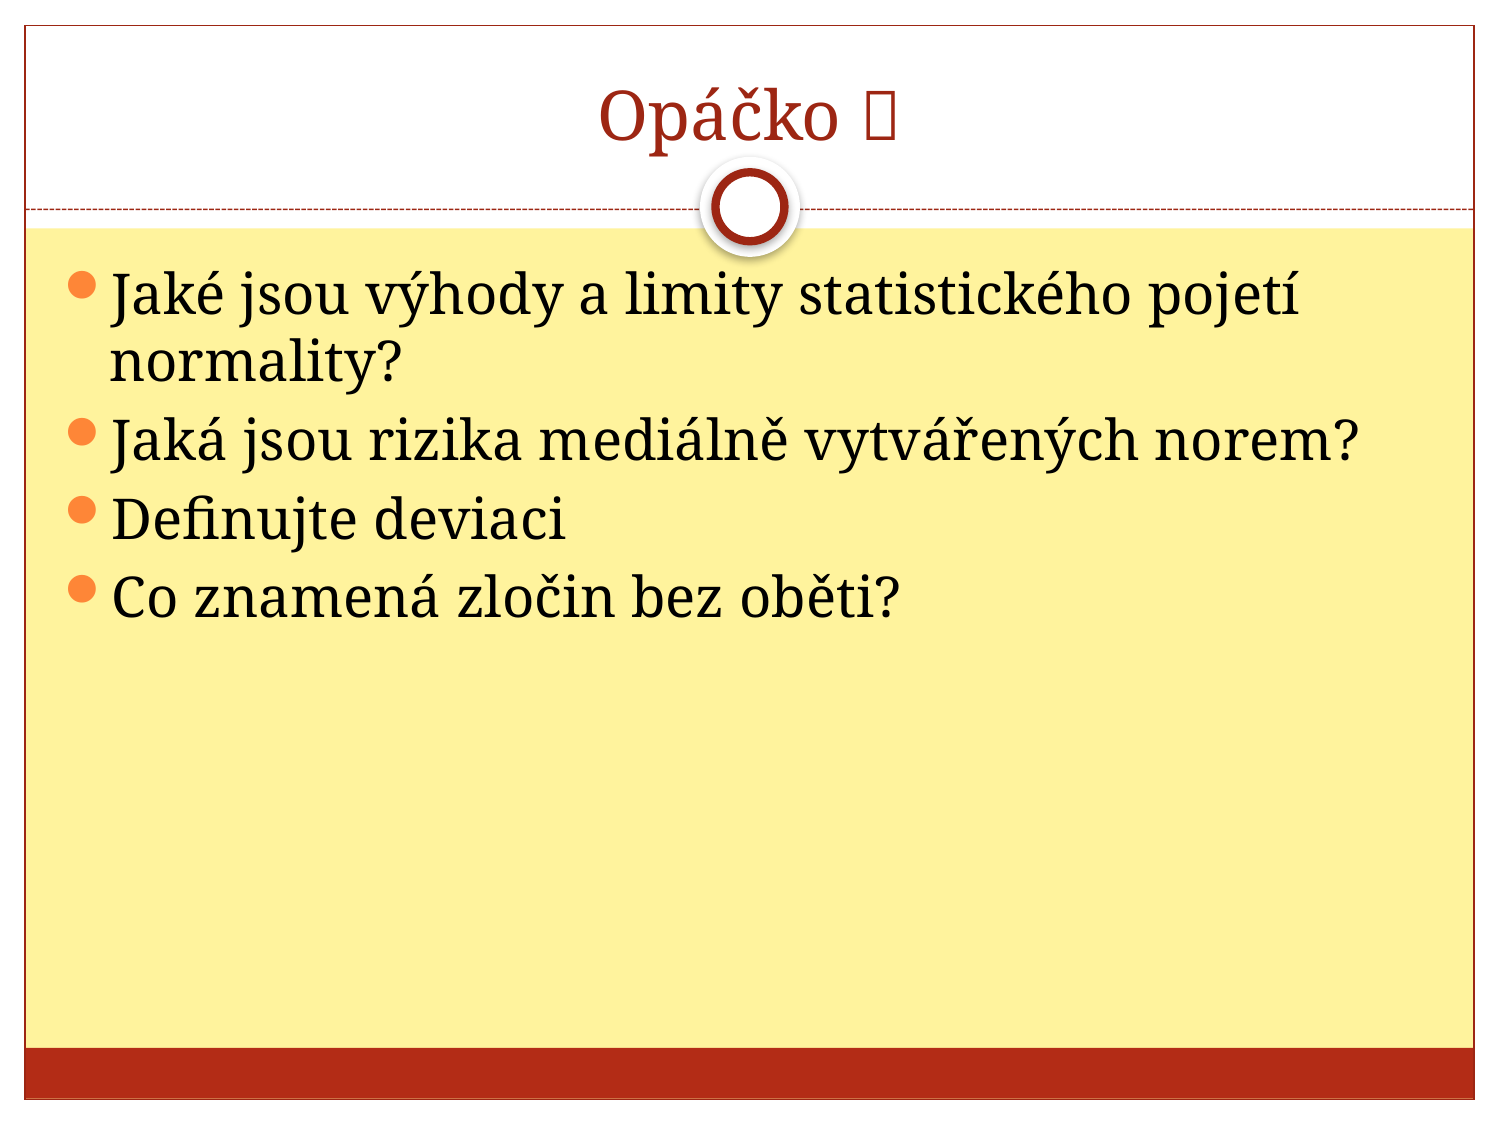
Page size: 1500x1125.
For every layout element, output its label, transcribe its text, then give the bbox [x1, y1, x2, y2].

title Opáčko  [49, 37, 1450, 162]
list Jaké jsou výhody a limity statistického pojetí normality? Jaká jsou rizika mediálně vytvářených norem? Definujte deviaci Co znamená zločin bez oběti? [49, 250, 1445, 1001]
